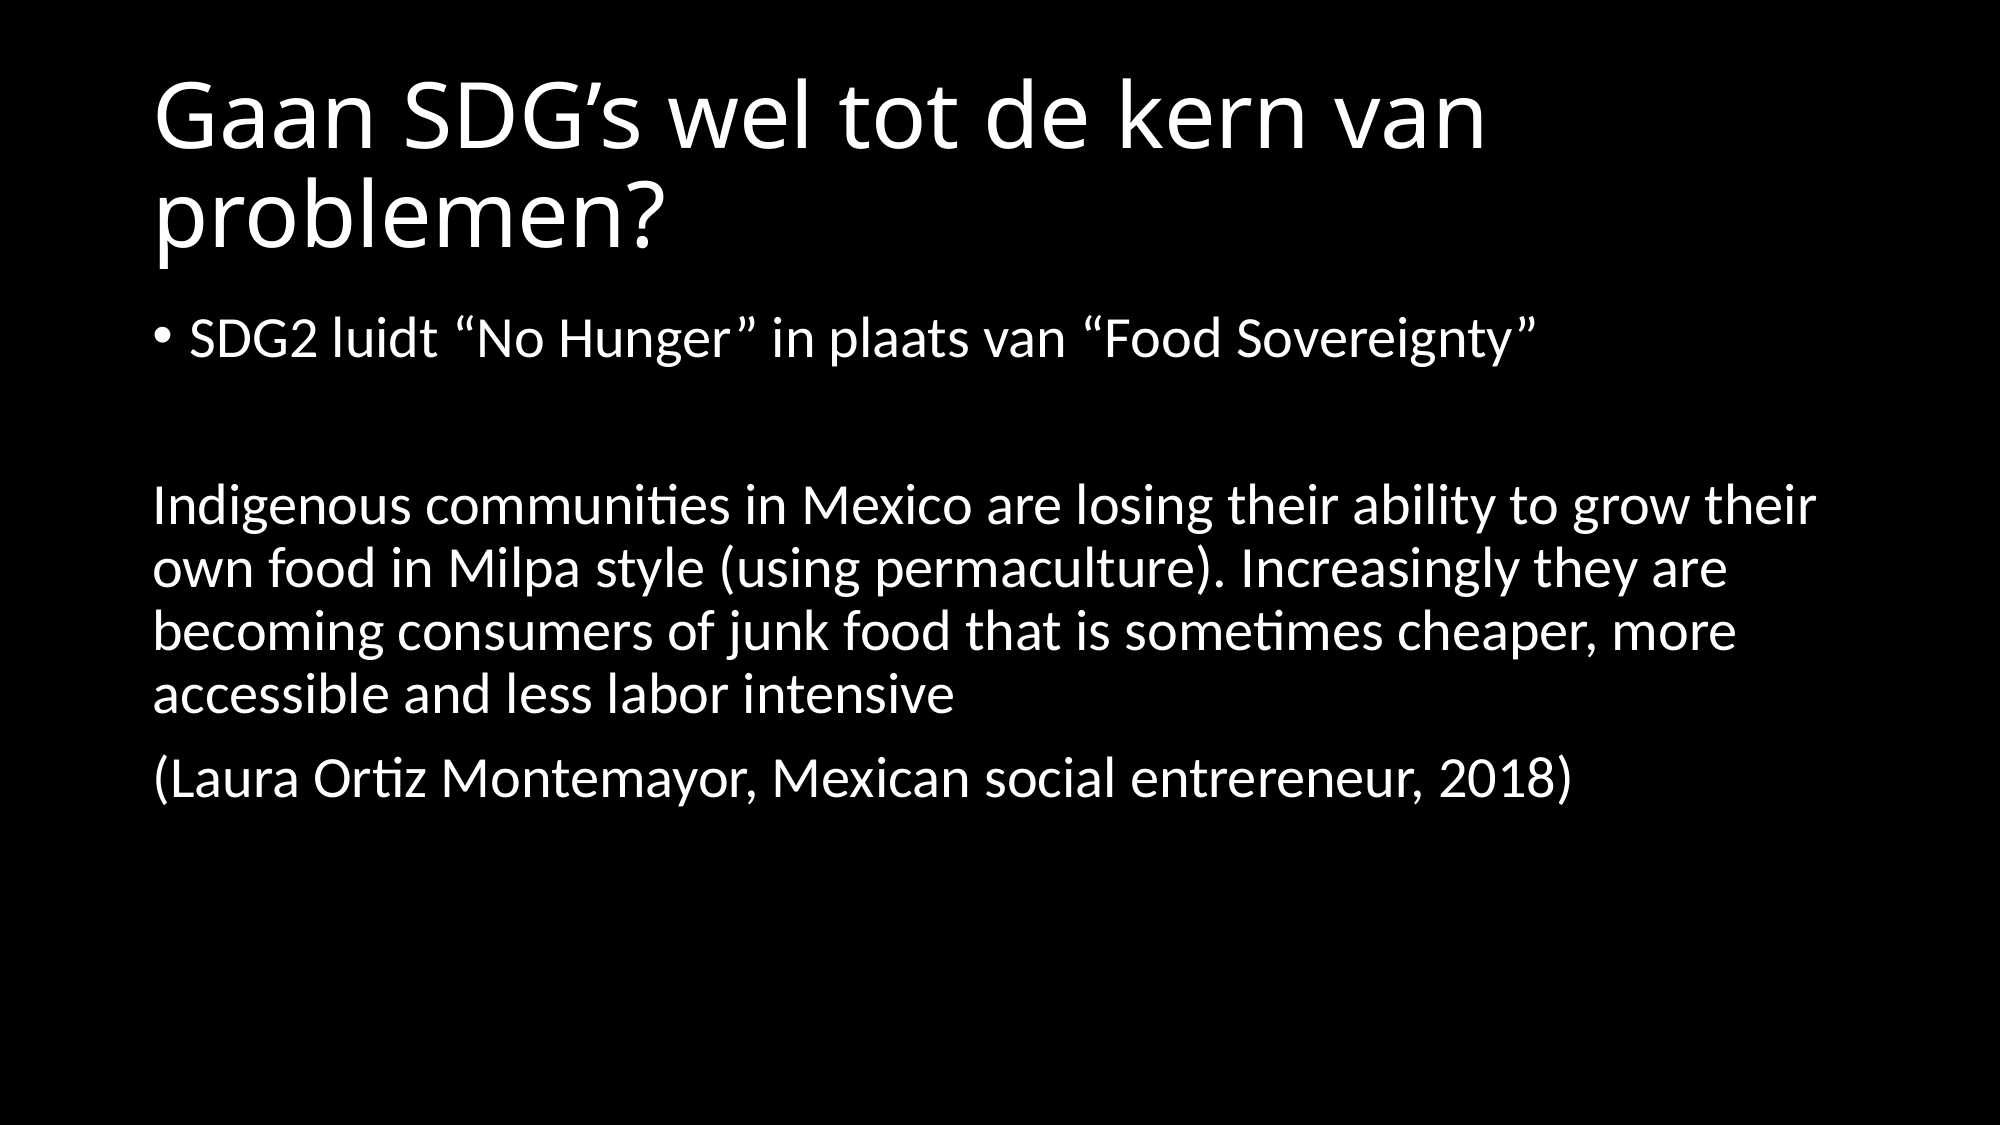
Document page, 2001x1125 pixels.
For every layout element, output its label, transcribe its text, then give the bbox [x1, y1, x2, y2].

list SDG2 luidt “No Hunger” in plaats van “Food Sovereignty” Indigenous communities in Mexico are losing their ability to grow their own food in Milpa style (using permaculture). Increasingly they are becoming consumers of junk food that is sometimes cheaper, more accessible and less labor intensive (Laura Ortiz Montemayor, Mexican social entrereneur, 2018) [137, 299, 1863, 1014]
title Gaan SDG’s wel tot de kern van problemen? [137, 59, 1863, 278]
